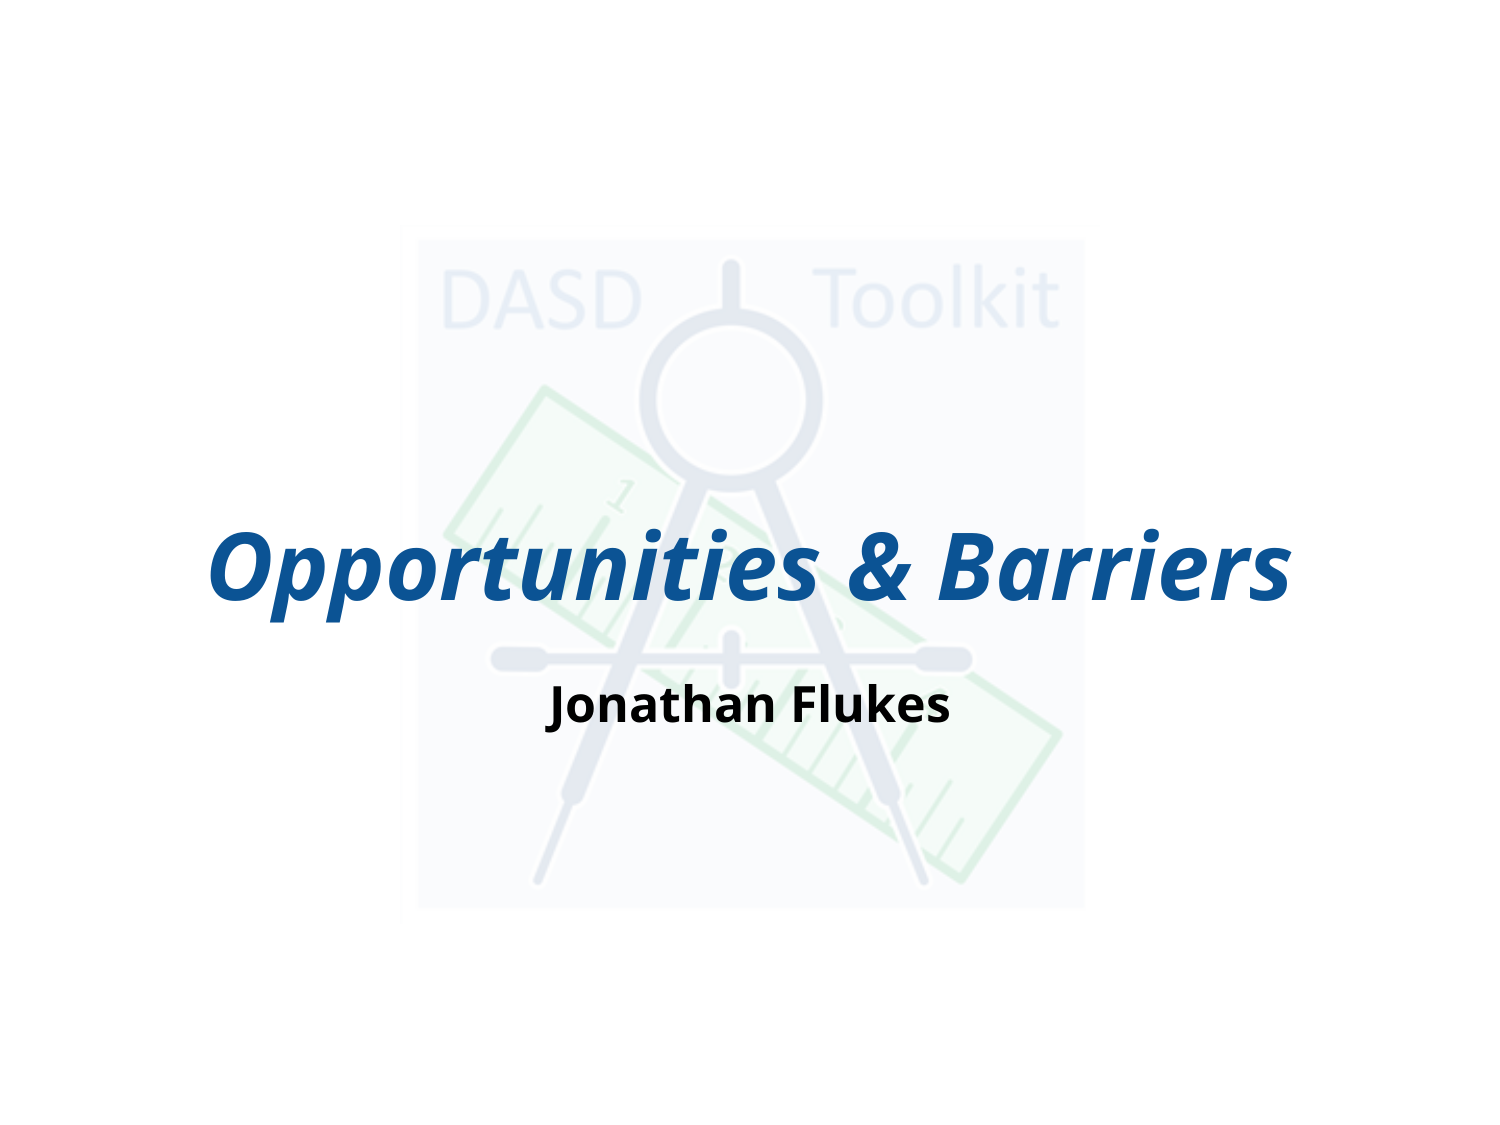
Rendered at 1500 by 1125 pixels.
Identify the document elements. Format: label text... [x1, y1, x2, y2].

title Opportunities & Barriers [51, 470, 1449, 655]
text_box Jonathan Flukes [0, 657, 1500, 757]
